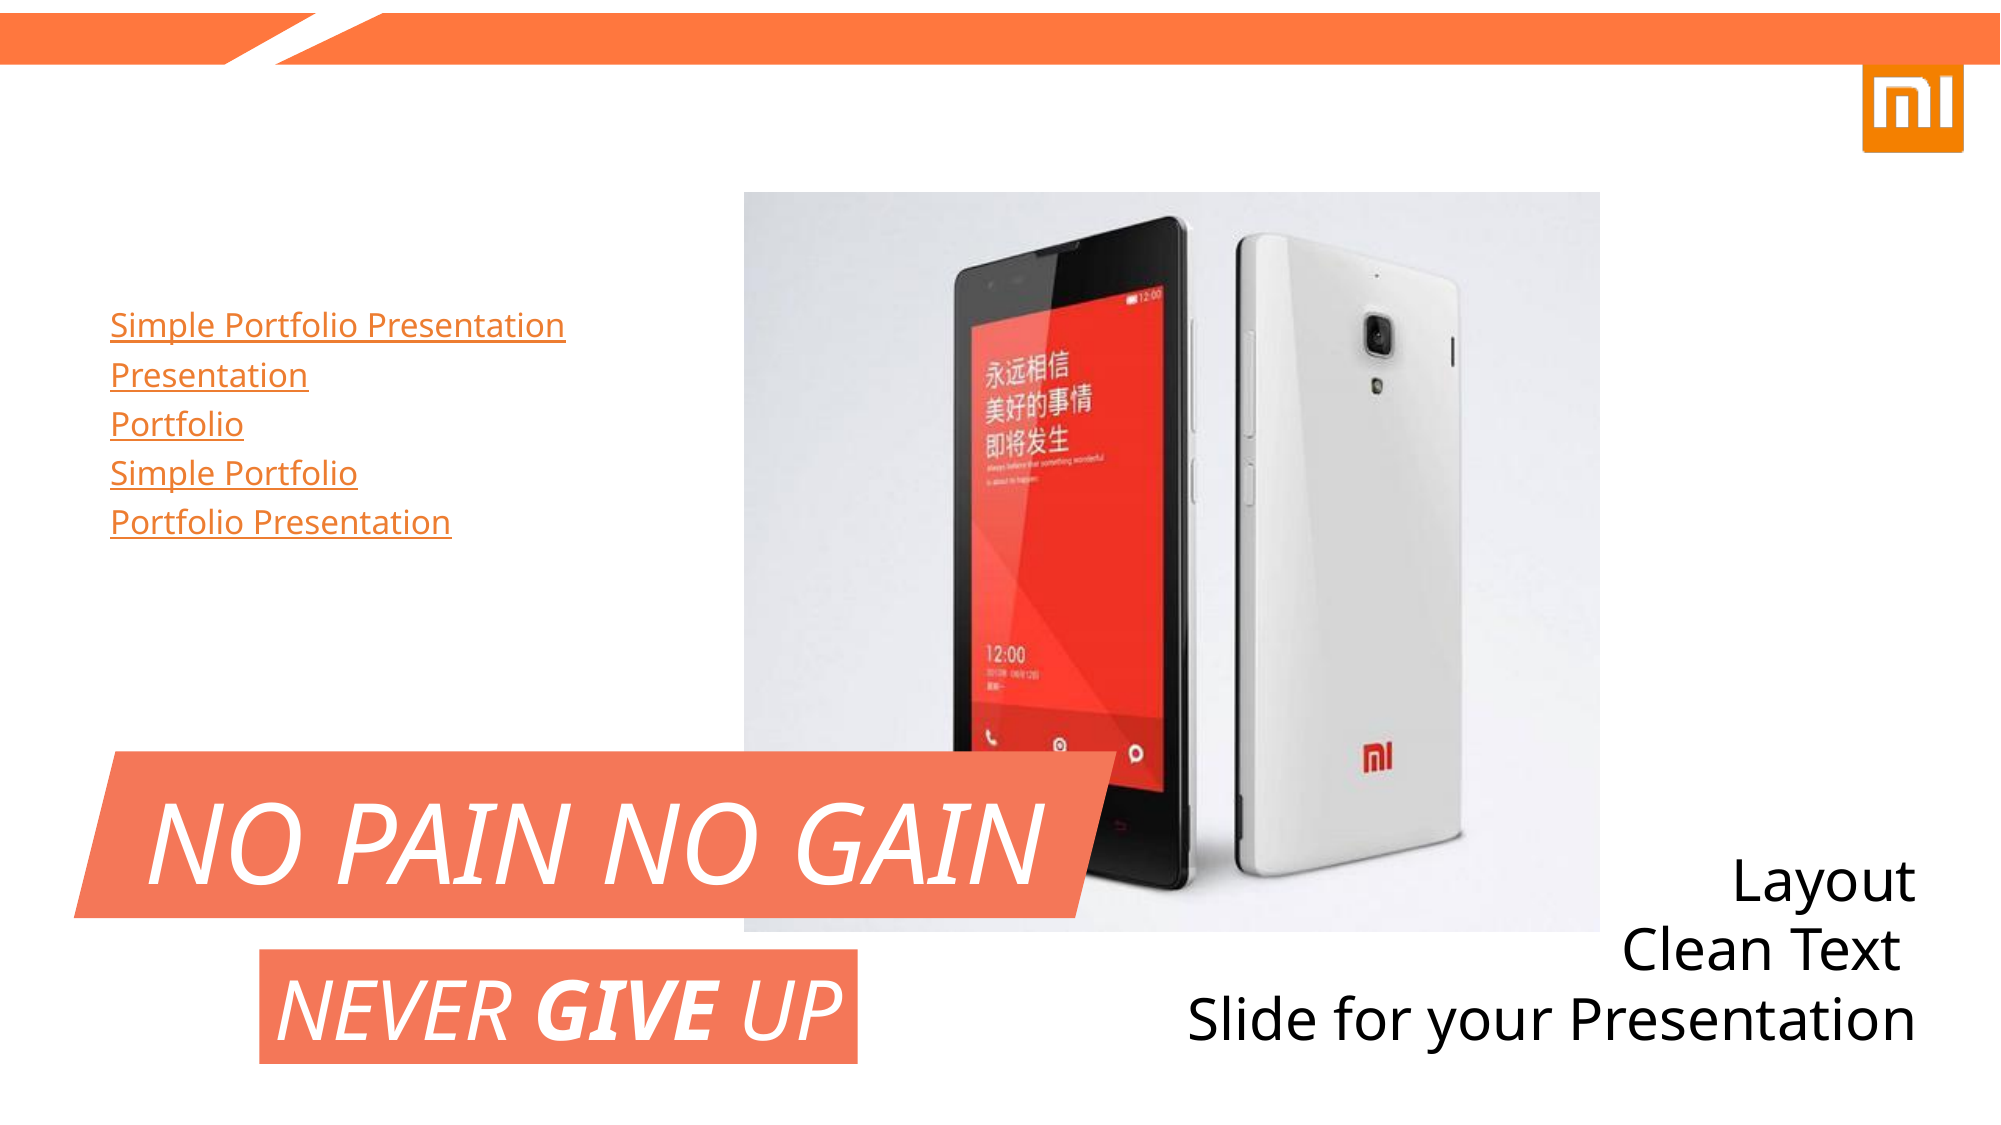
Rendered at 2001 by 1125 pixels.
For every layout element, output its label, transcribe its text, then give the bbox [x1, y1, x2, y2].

text_box Layout Clean Text Slide for your Presentation [742, 835, 1932, 1060]
text_box Simple Portfolio [95, 452, 634, 499]
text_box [73, 751, 1117, 919]
text_box NEVER GIVE UP [259, 949, 858, 1064]
picture [1849, 65, 1978, 167]
text_box Presentation [95, 354, 634, 401]
text_box Simple Portfolio Presentation [95, 305, 634, 352]
text_box Portfolio Presentation [95, 501, 634, 548]
picture [744, 192, 1600, 933]
text_box [129, 268, 744, 374]
text_box Portfolio [95, 403, 634, 450]
